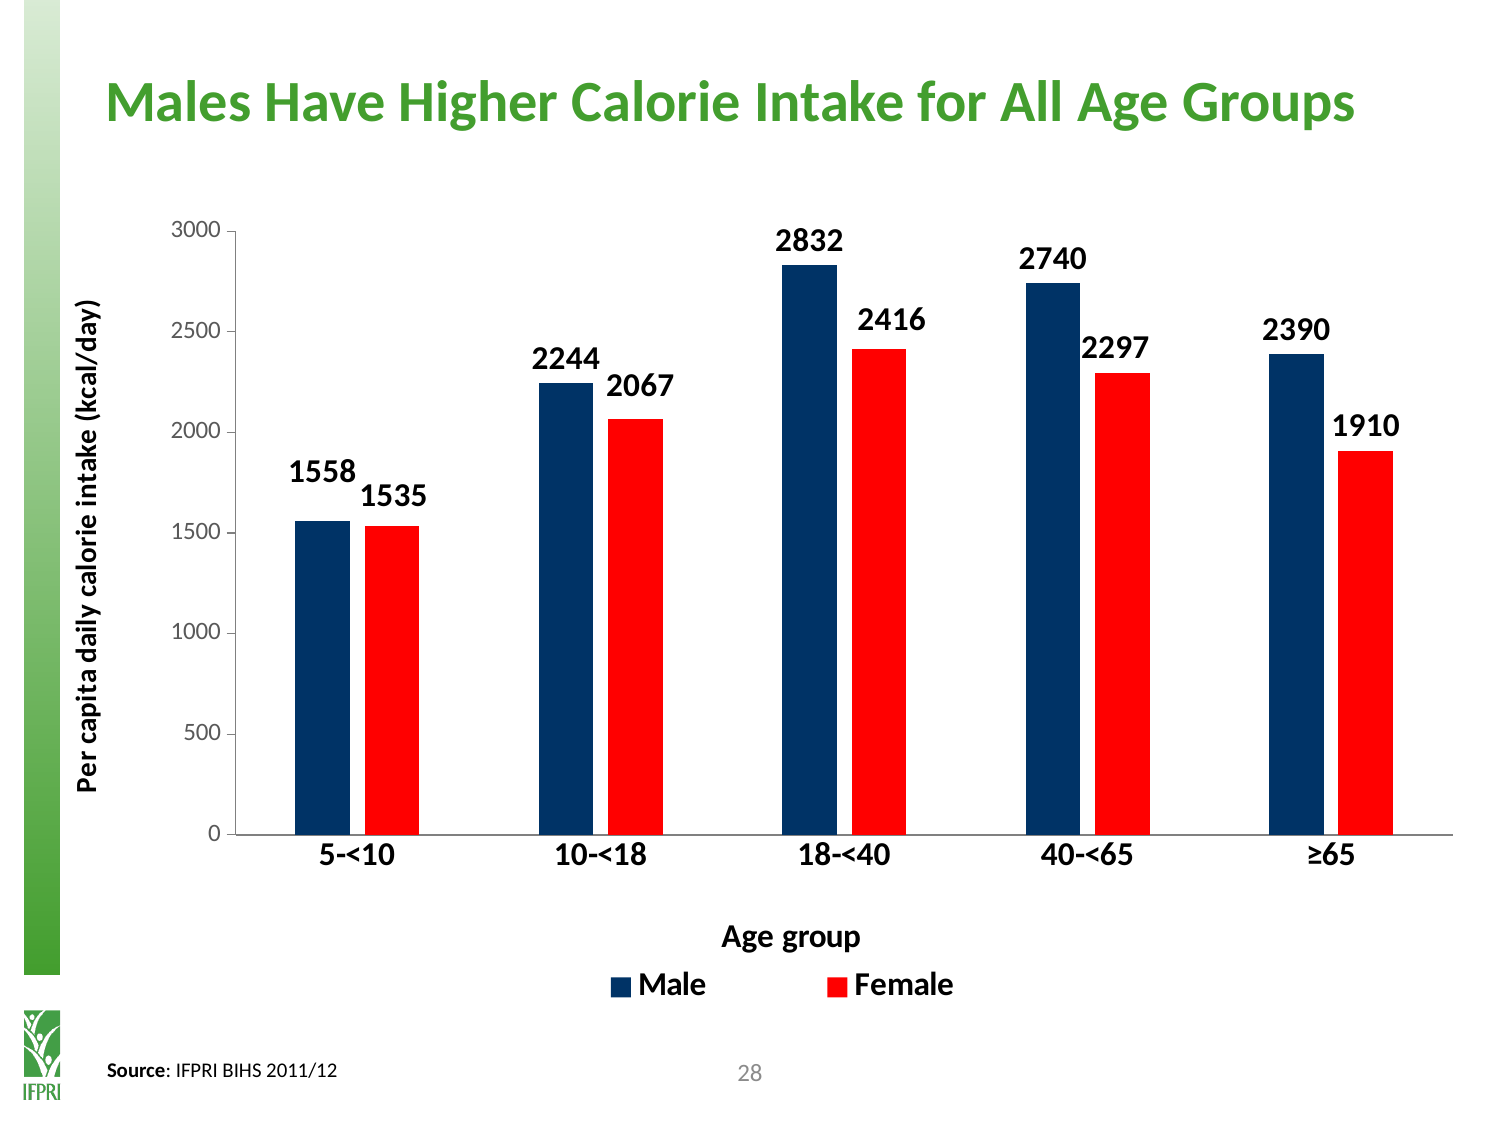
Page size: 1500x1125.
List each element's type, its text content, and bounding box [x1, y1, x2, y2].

text_box Males Have Higher Calorie Intake for All Age Groups [89, 38, 1476, 158]
picture [19, 1006, 64, 1104]
chart [58, 205, 1476, 1103]
